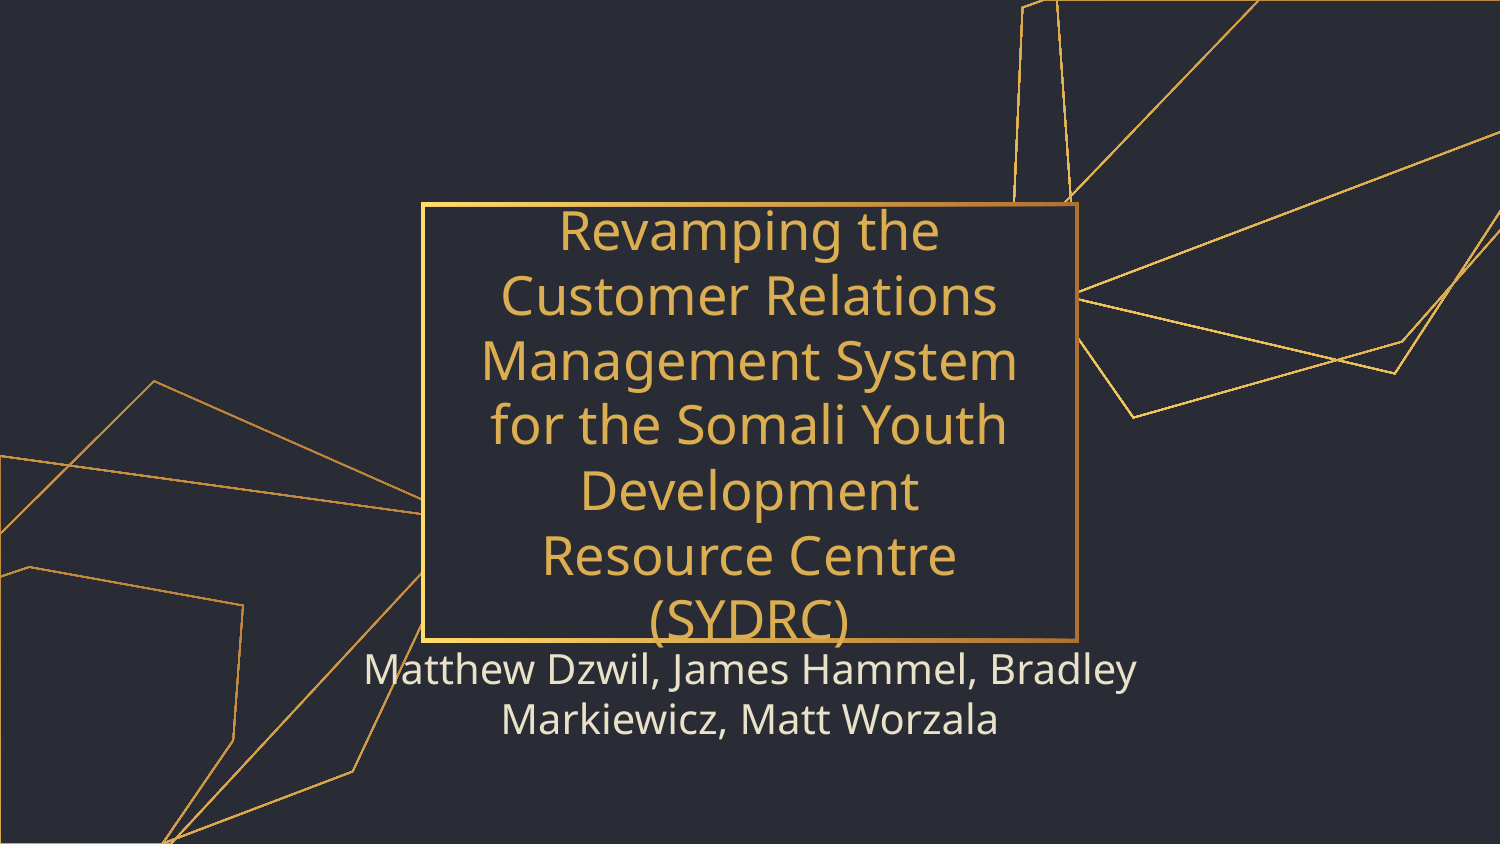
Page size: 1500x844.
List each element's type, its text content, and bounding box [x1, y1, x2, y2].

title Revamping the Customer Relations Management System for the Somali Youth Development Resource Centre (SYDRC) [450, 268, 1050, 579]
subtitle Matthew Dzwil, James Hammel, Bradley Markiewicz, Matt Worzala [336, 665, 1164, 755]
